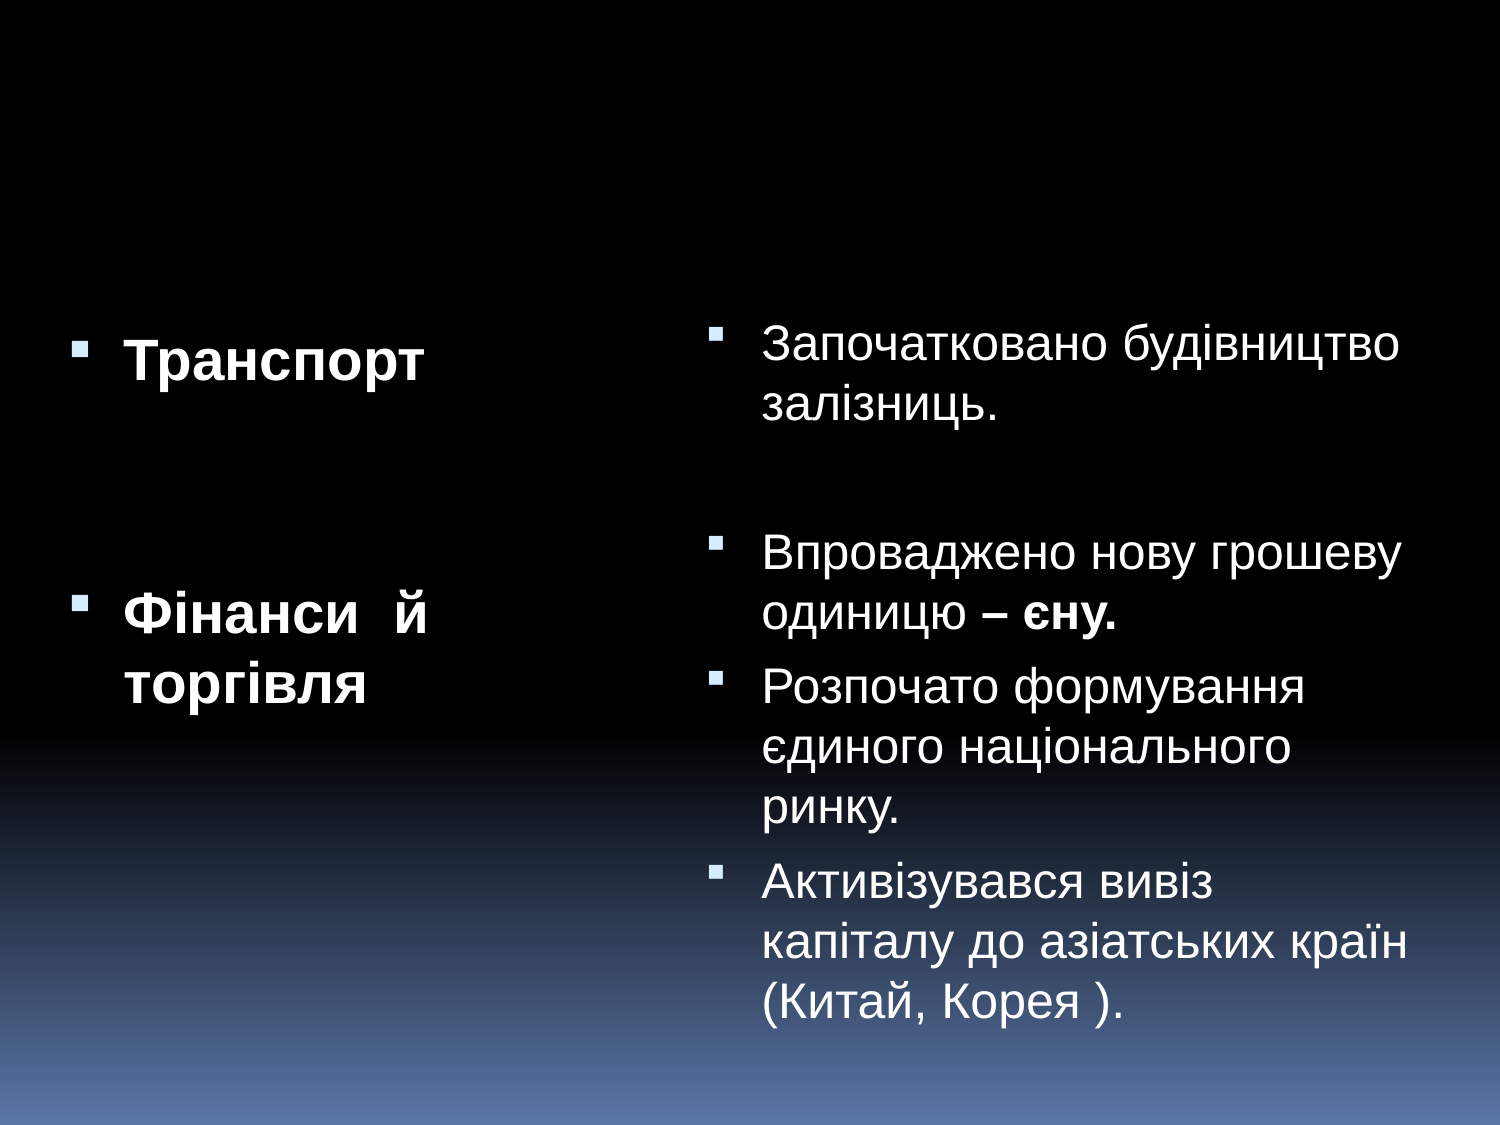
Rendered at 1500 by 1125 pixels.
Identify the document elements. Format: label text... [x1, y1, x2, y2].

list Транспорт Фінанси й торгівля [41, 314, 686, 1057]
list Започатковано будівництво залізниць. Впроваджено нову грошеву одиницю – єну. Розпочато формування єдиного національного ринку. Активізувався вивіз капіталу до азіатських країн (Китай, Корея ). [679, 302, 1425, 1046]
